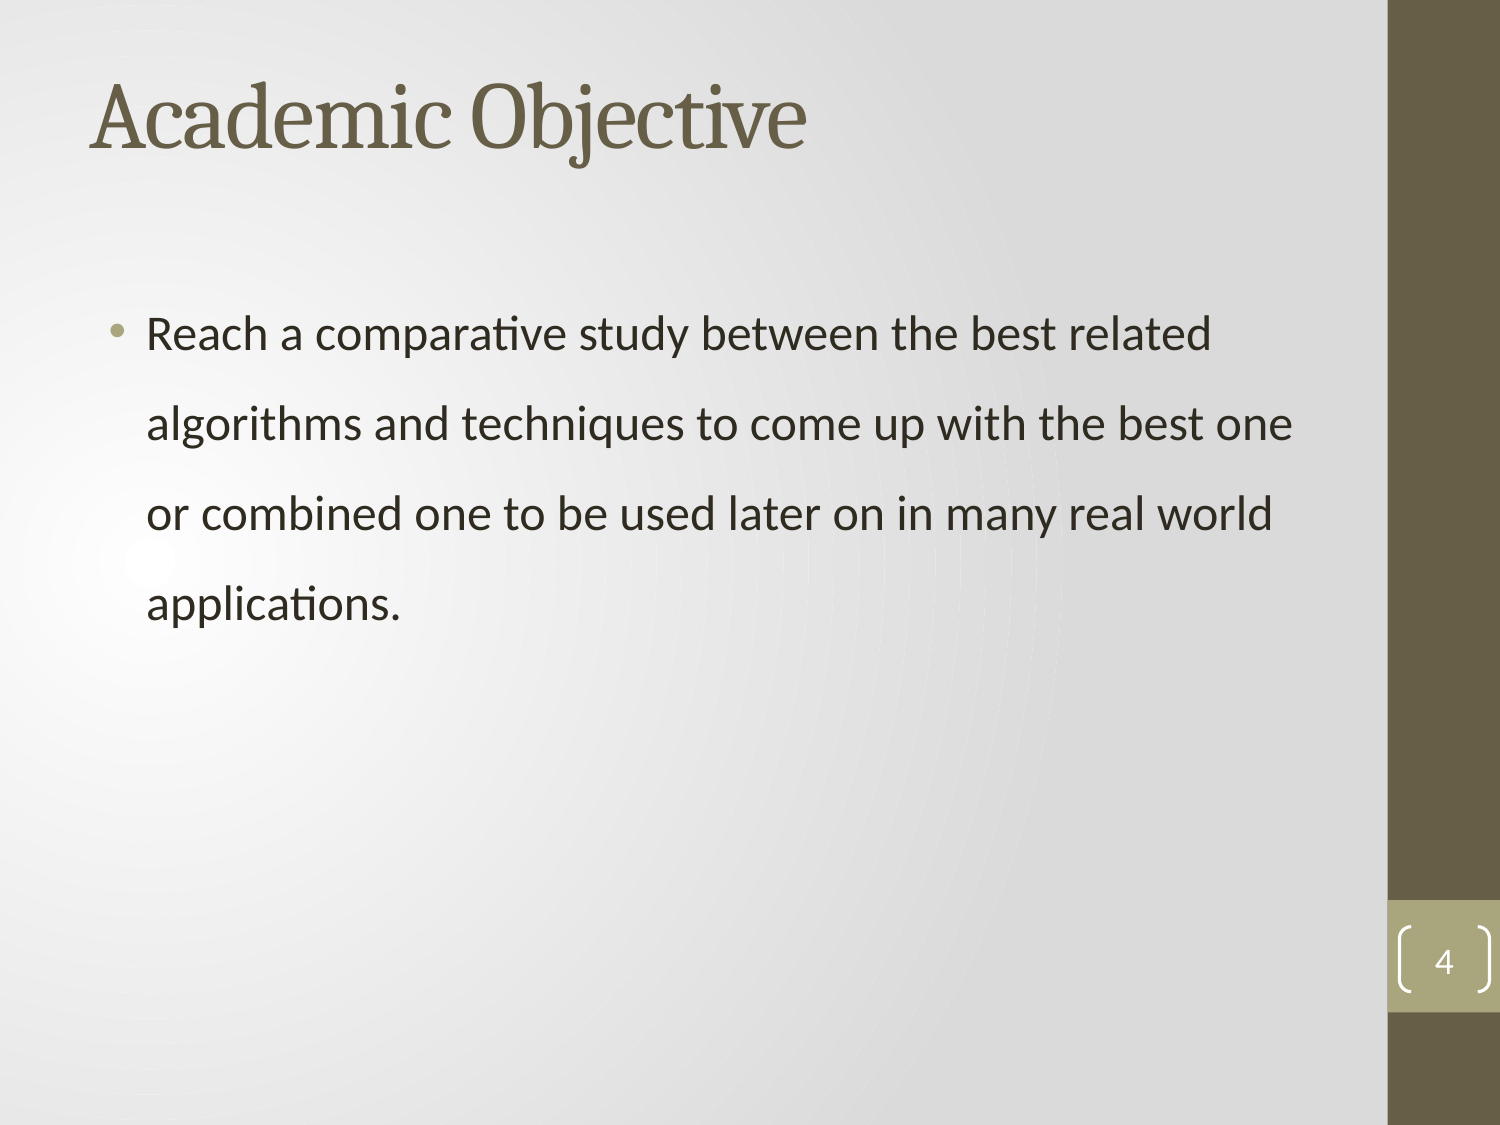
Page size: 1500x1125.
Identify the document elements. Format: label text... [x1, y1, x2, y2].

text_box Academic Objective [75, 45, 1325, 233]
slide_number 4 [1397, 925, 1492, 994]
text_box Reach a comparative study between the best related algorithms and techniques to come up with the best one or combined one to be used later on in many real world applications. [75, 262, 1325, 1050]
